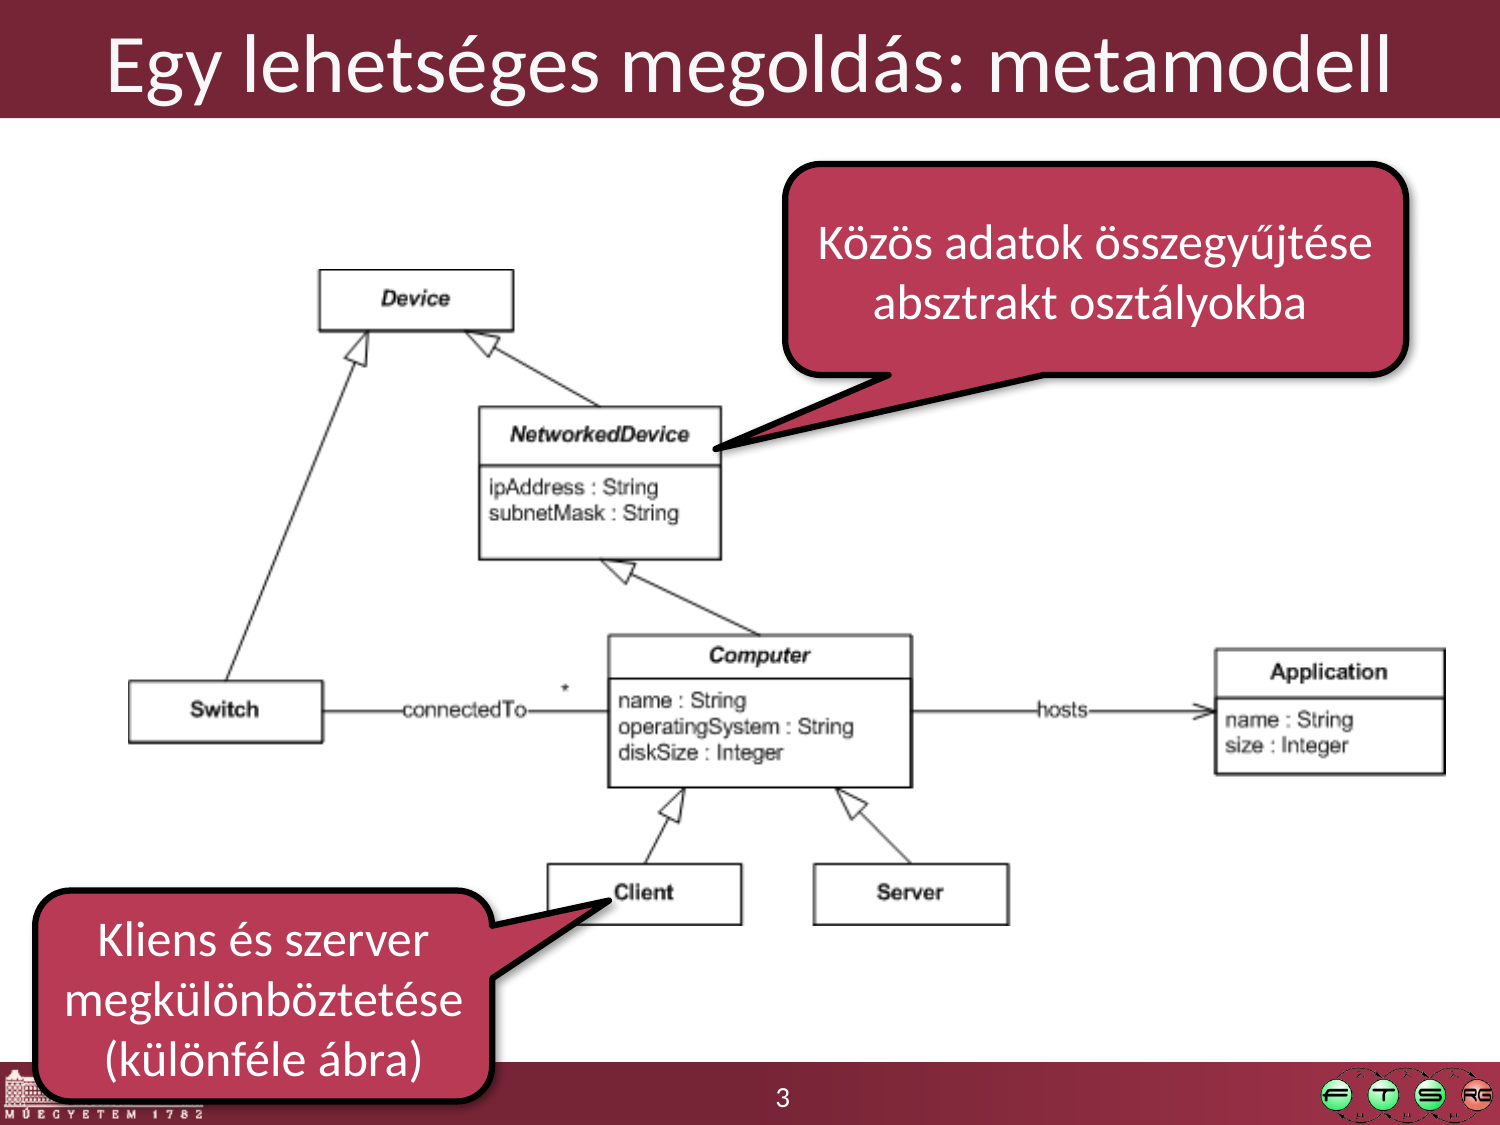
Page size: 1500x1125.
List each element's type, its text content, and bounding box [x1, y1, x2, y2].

picture [0, 1063, 209, 1123]
picture [1318, 1065, 1494, 1125]
text_box Közös adatok összegyűjtése absztrakt osztályokba [783, 161, 1409, 267]
text_box Kliens és szerver megkülönböztetése (különféle ábra) [33, 888, 565, 1104]
title Egy lehetséges megoldás: metamodell [0, 0, 1500, 119]
picture [128, 269, 1446, 927]
